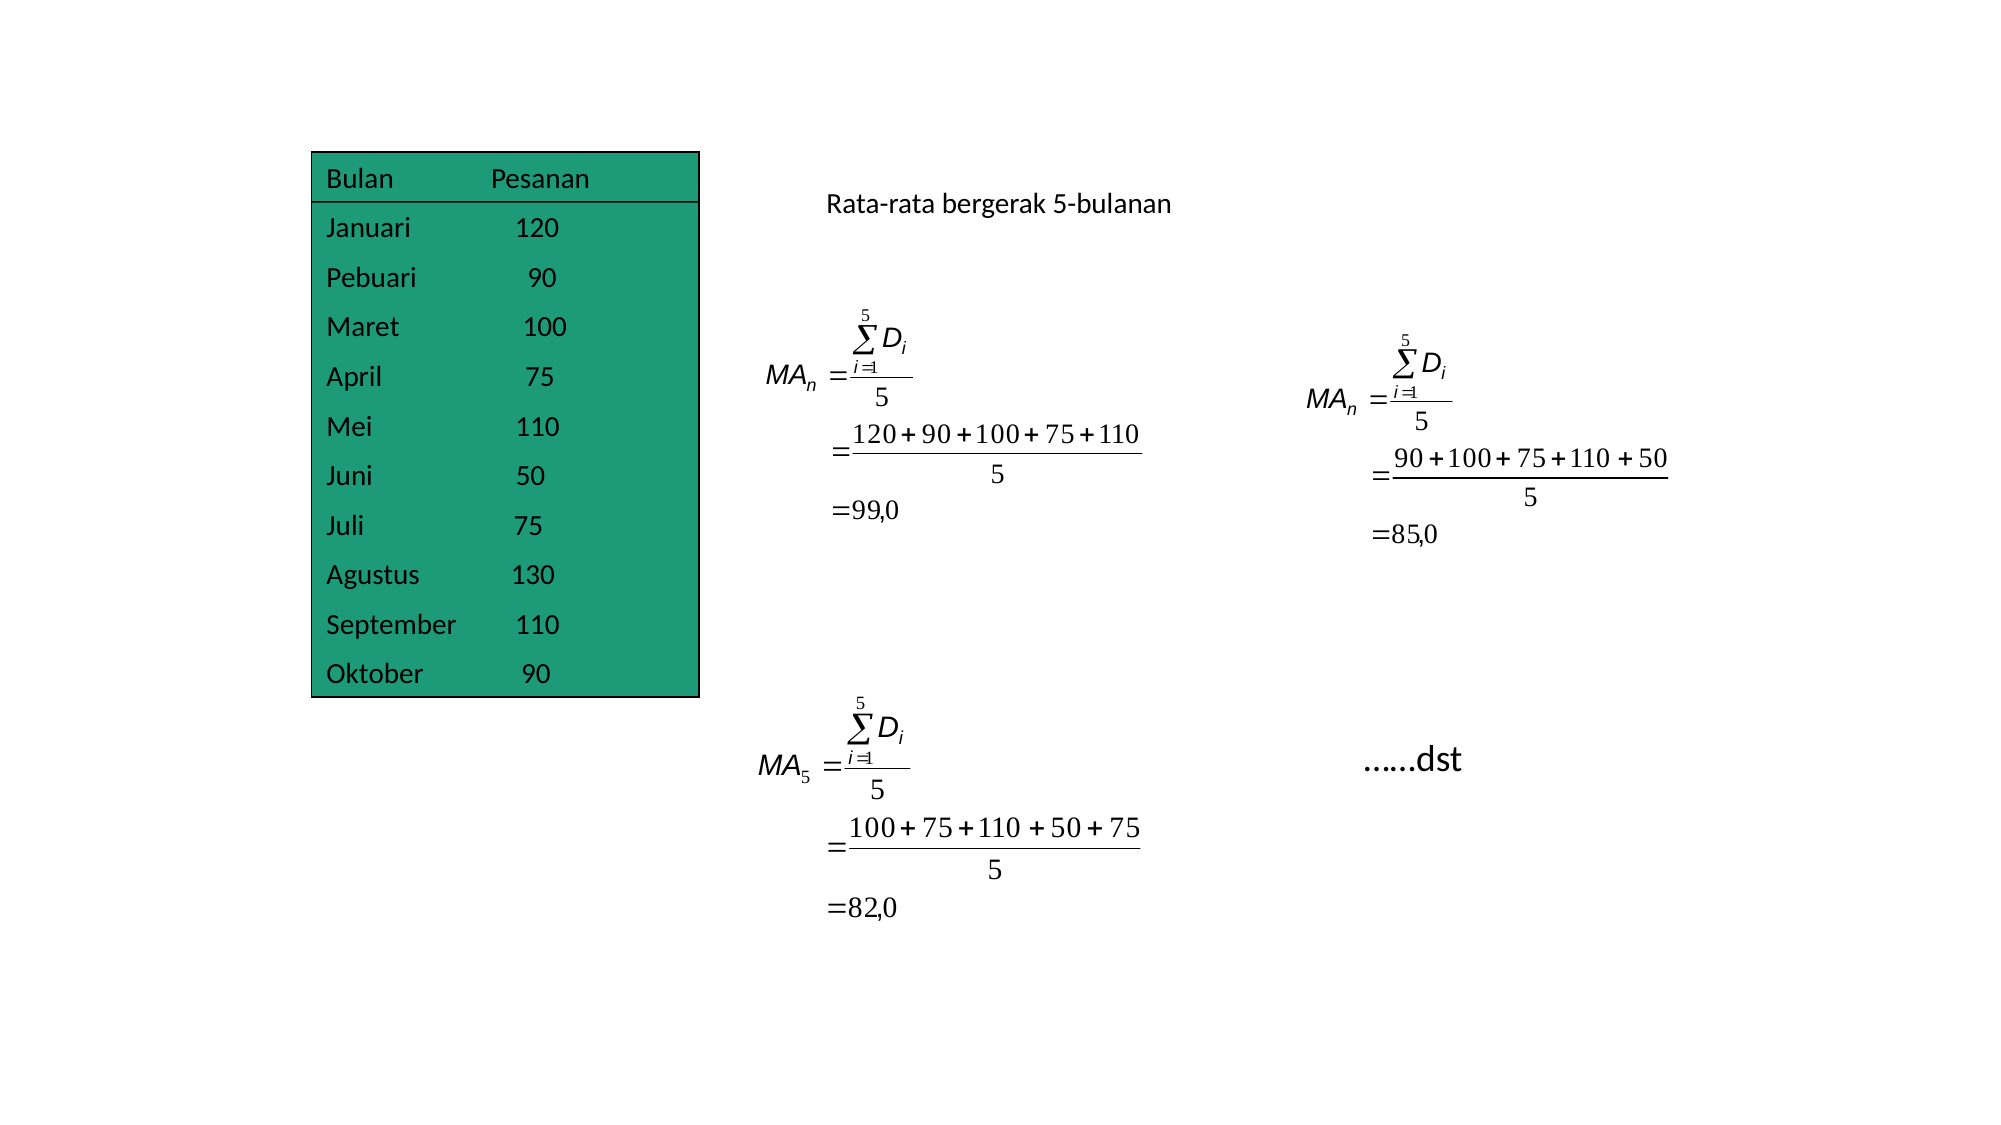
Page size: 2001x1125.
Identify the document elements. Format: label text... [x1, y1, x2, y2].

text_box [753, 689, 1147, 929]
text_box Rata-rata bergerak 5-bulanan [811, 176, 1362, 227]
text_box Bulan Pesanan Januari 120 Pebuari 90 Maret 100 April 75 Mei 110 Juni 50 Juli 75 Agustus 130 September 110 Oktober 90 [311, 202, 700, 697]
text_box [761, 301, 1150, 531]
text_box ……dst [1349, 726, 1587, 787]
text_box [1302, 326, 1675, 554]
text_box Bulan Pesanan Januari 120 Pebuari 90 Maret 100 April 75 Mei 110 Juni 50 Juli 75 Agustus 130 September 110 Oktober 90 [311, 151, 700, 201]
